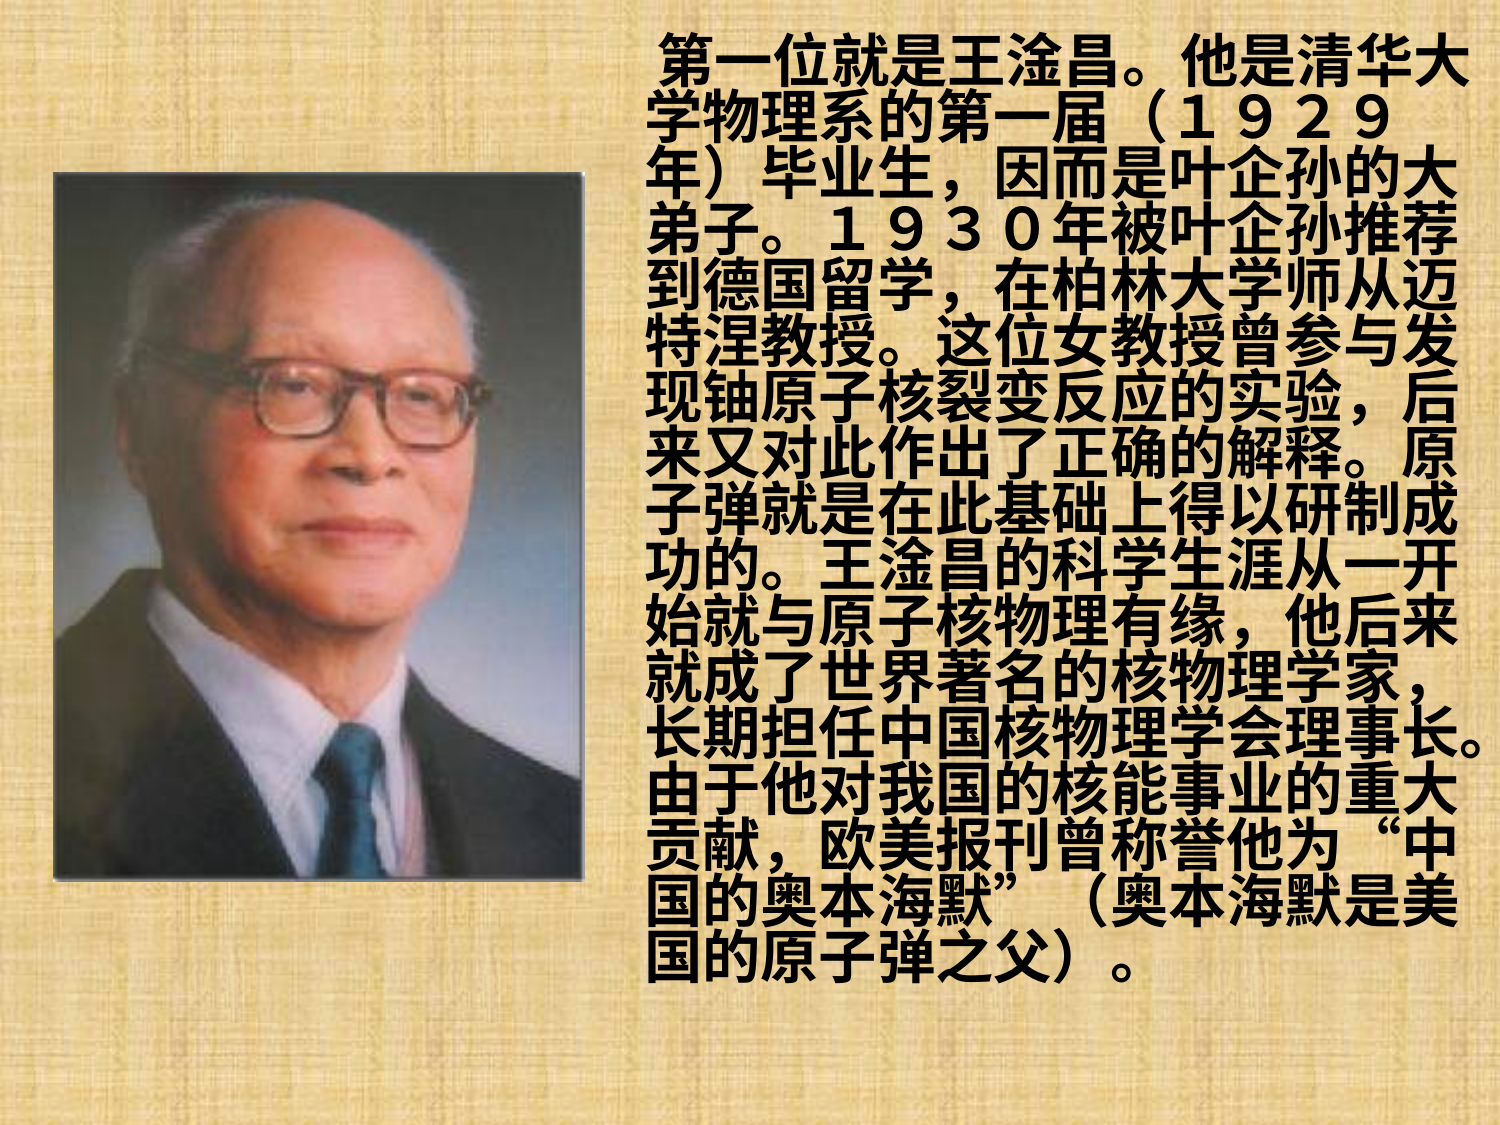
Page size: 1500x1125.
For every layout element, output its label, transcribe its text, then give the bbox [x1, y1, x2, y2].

picture [0, 0, 1500, 1125]
list 第一位就是王淦昌。他是清华大学物理系的第一届（１９２９年）毕业生，因而是叶企孙的大弟子。１９３０年被叶企孙推荐到德国留学，在柏林大学师从迈特涅教授。这位女教授曾参与发现铀原子核裂变反应的实验，后来又对此作出了正确的解释。原子弹就是在此基础上得以研制成功的。王淦昌的科学生涯从一开始就与原子核物理有缘，他后来就成了世界著名的核物理学家，长期担任中国核物理学会理事长。由于他对我国的核能事业的重大贡献，欧美报刊曾称誉他为“中国的奥本海默”（奥本海默是美国的原子弹之父）。 [572, 30, 1500, 1118]
